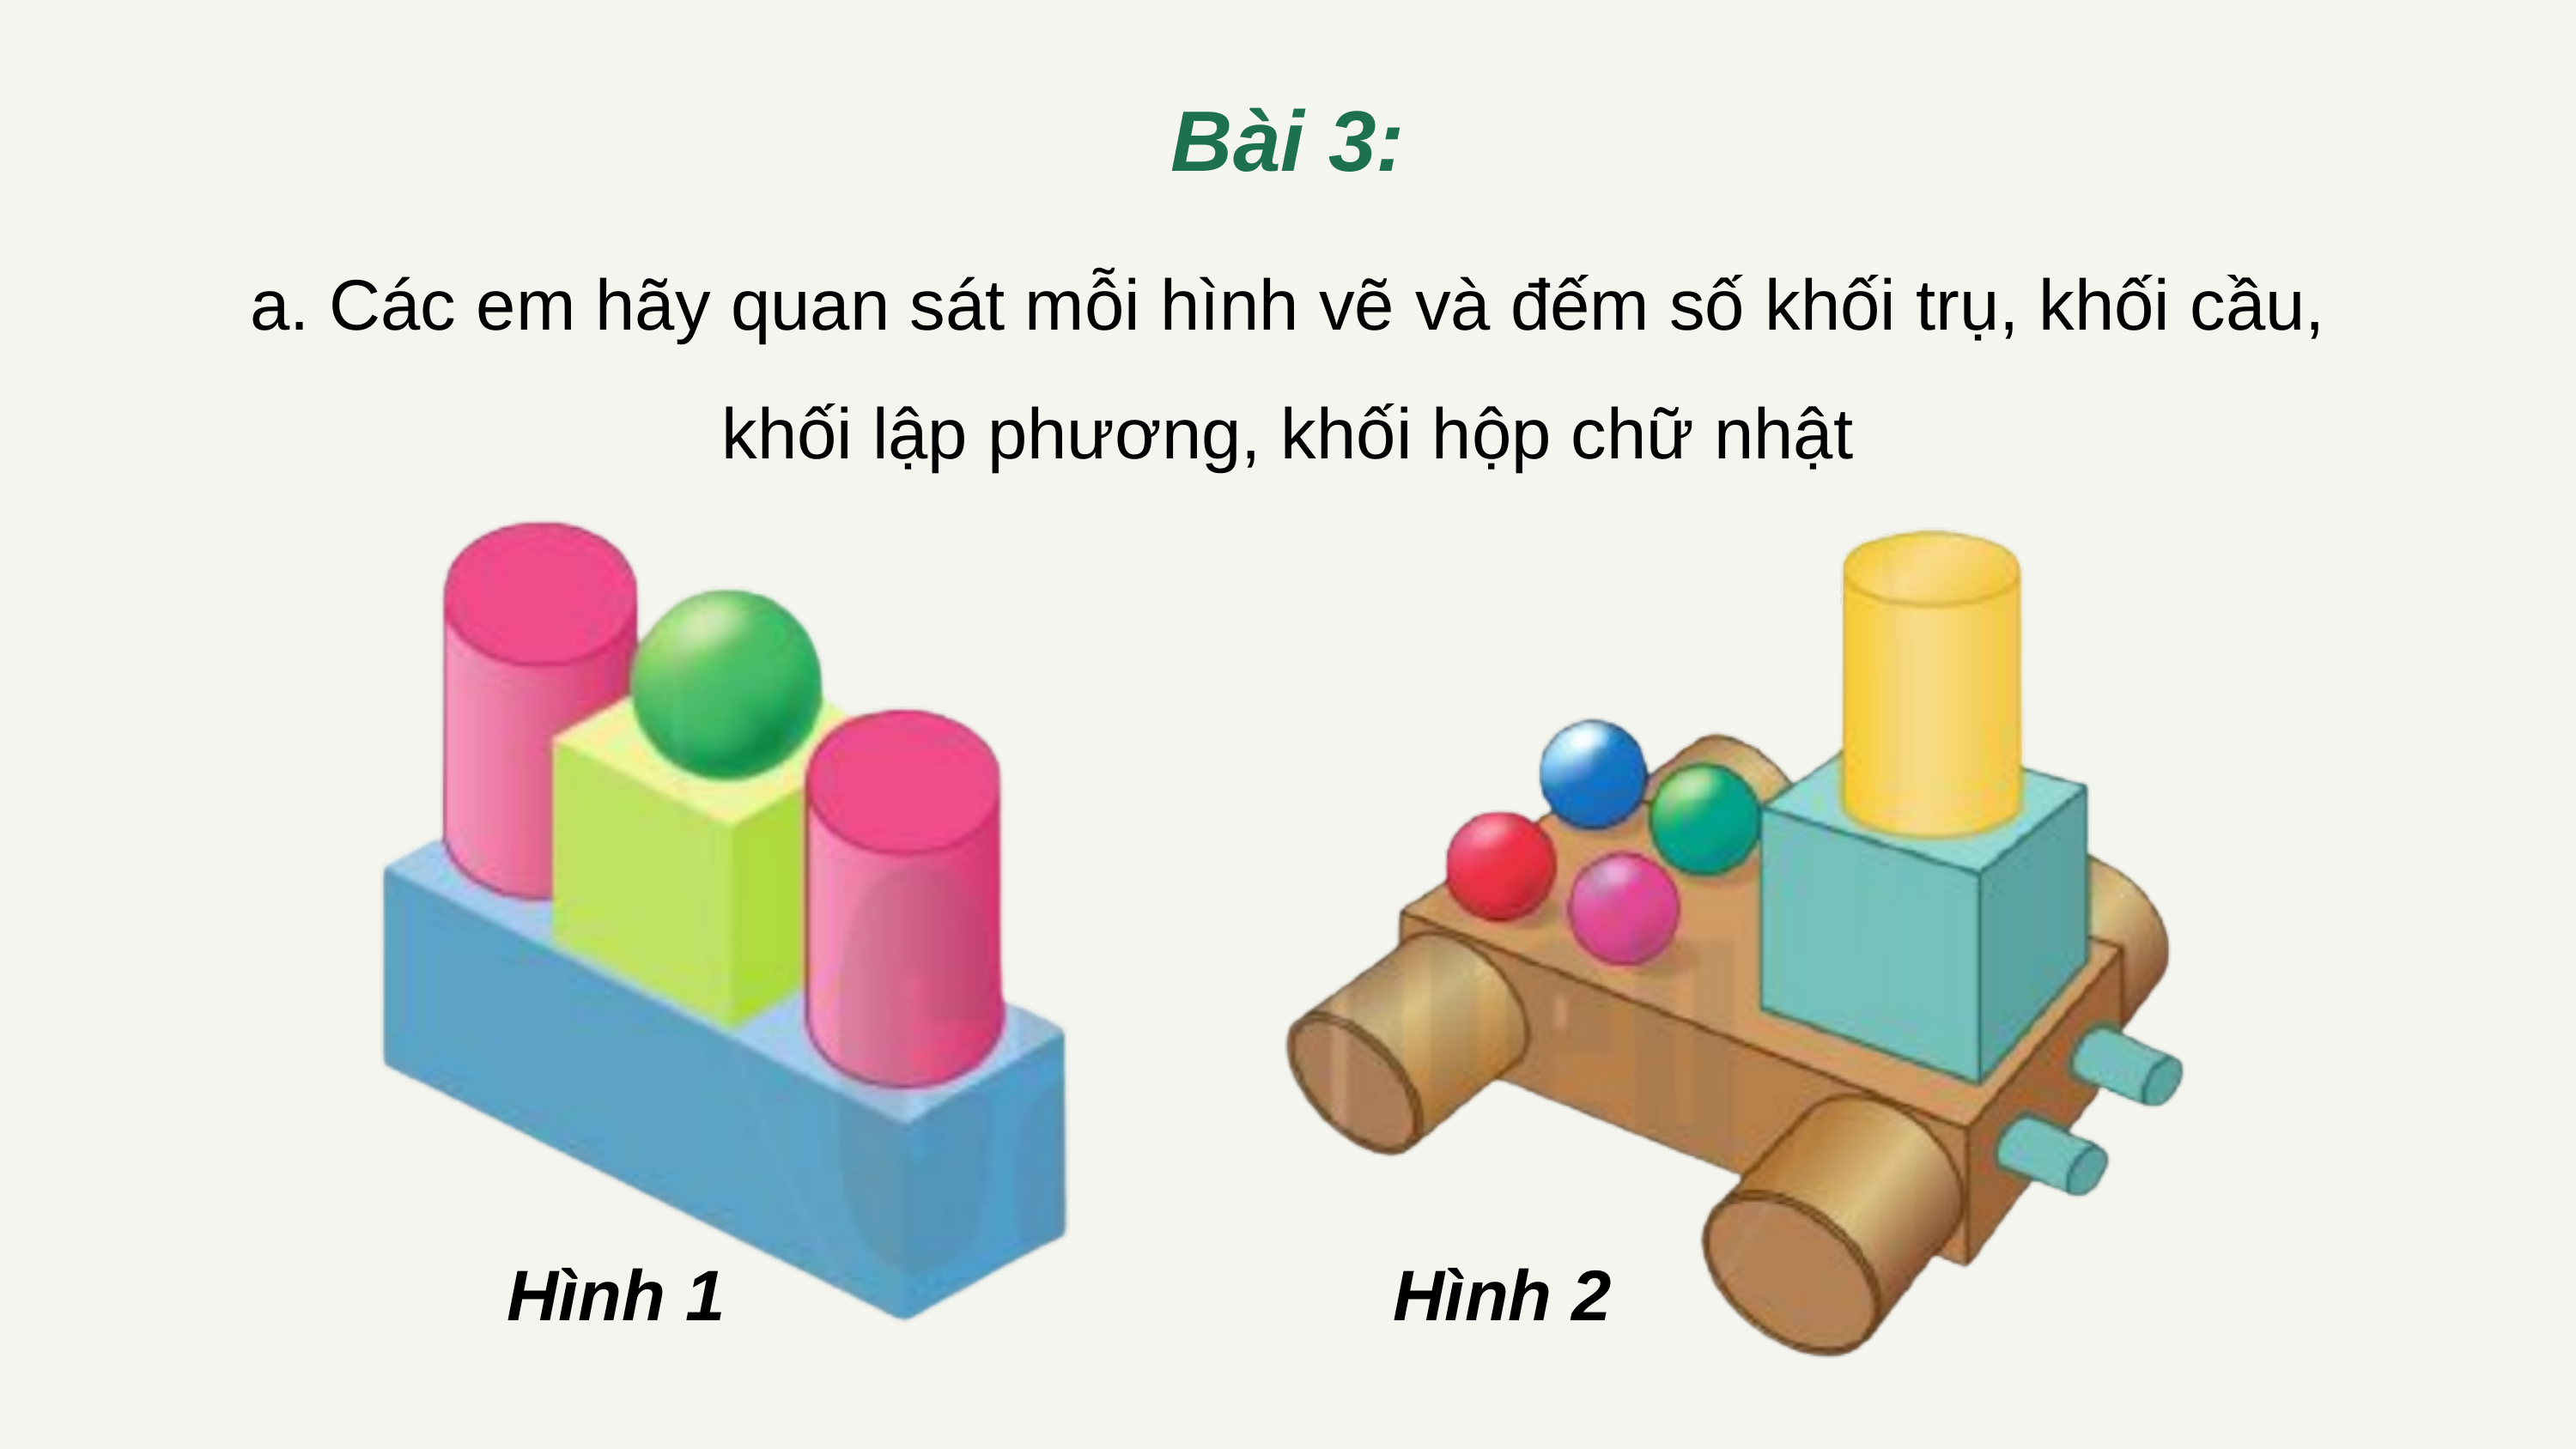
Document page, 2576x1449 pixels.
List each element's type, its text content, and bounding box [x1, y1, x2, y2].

text_box a. Các em hãy quan sát mỗi hình vẽ và đếm số khối trụ, khối cầu, khối lập phương, khối hộp chữ nhật [235, 209, 2341, 480]
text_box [289, 402, 1224, 1390]
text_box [1227, 451, 2295, 1385]
text_box Bài 3: [327, 27, 2249, 195]
